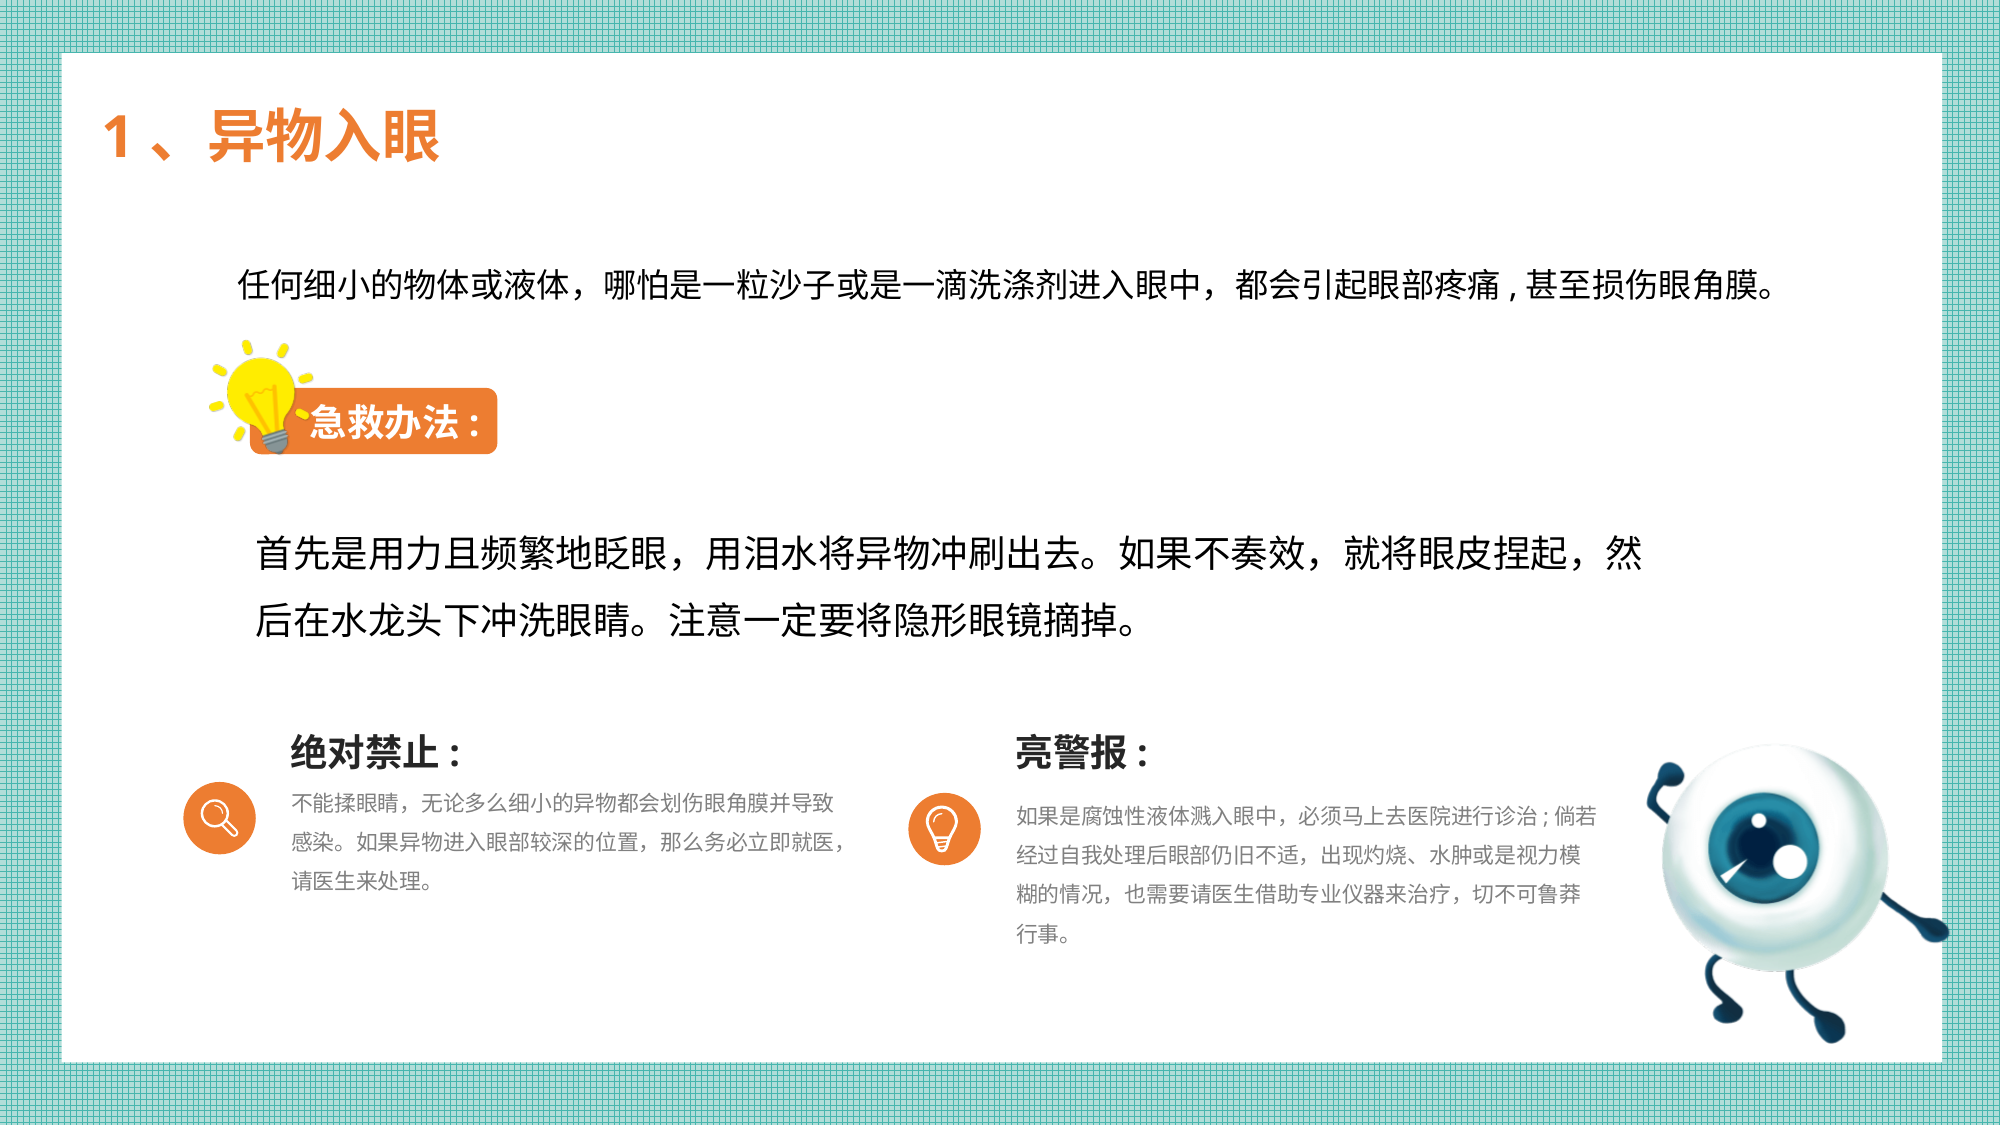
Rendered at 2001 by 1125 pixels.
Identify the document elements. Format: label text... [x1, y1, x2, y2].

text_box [925, 805, 958, 853]
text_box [183, 318, 1689, 644]
text_box 任何细小的物体或液体，哪怕是一粒沙子或是一滴洗涤剂进入眼中，都会引起眼部疼痛,甚至损伤眼角膜。 [208, 236, 1821, 312]
text_box 1、异物入眼 [87, 57, 1088, 177]
picture [1613, 695, 2000, 1065]
text_box 不能揉眼睛，无论多么细小的异物都会划伤眼角膜并导致感染。如果异物进入眼部较深的位置，那么务必立即就医，请医生来处理。 [276, 768, 861, 902]
text_box 绝对禁止: [275, 721, 475, 782]
text_box 亮警报: [1000, 721, 1163, 782]
text_box [907, 791, 982, 867]
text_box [200, 799, 239, 837]
text_box 如果是腐蚀性液体溅入眼中，必须马上去医院进行诊治;倘若经过自我处理后眼部仍旧不适，出现灼烧、水肿或是视力模糊的情况，也需要请医生借助专业仪器来治疗，切不可鲁莽行事。 [1001, 781, 1613, 954]
text_box [182, 780, 257, 856]
